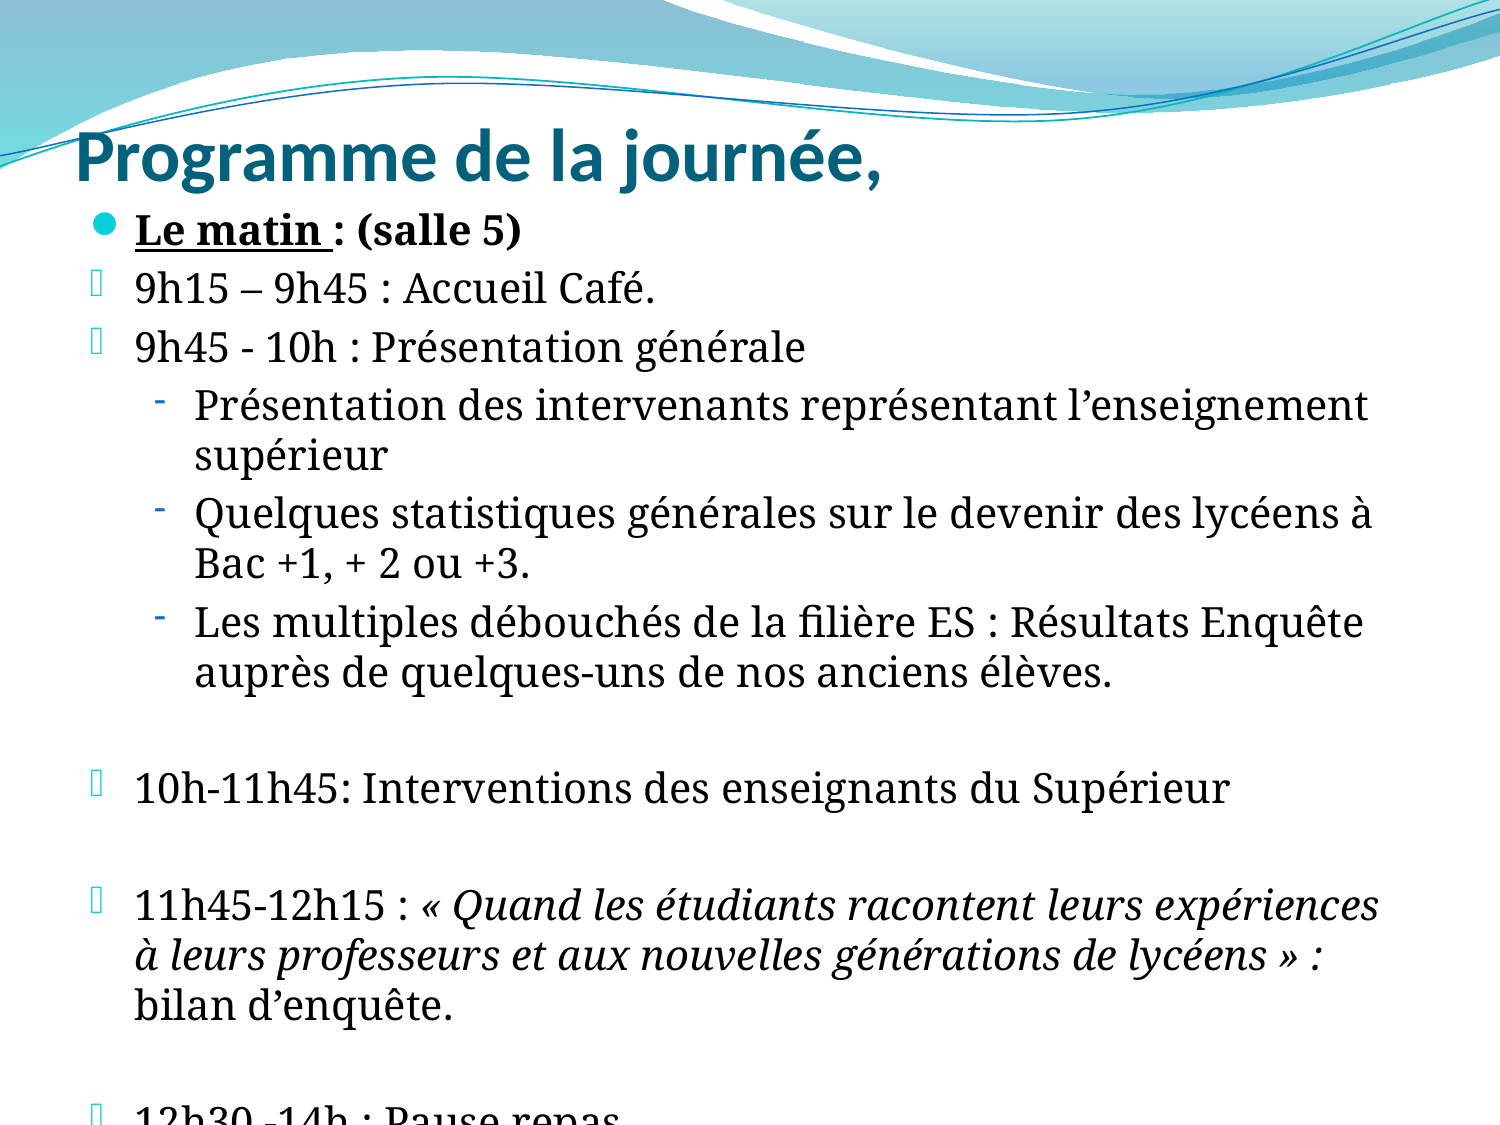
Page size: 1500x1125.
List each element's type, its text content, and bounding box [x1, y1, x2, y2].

list Le matin : (salle 5) 9h15 – 9h45 : Accueil Café. 9h45 - 10h : Présentation générale Présentation des intervenants représentant l’enseignement supérieur Quelques statistiques générales sur le devenir des lycéens à Bac +1, + 2 ou +3. Les multiples débouchés de la filière ES : Résultats Enquête auprès de quelques-uns de nos anciens élèves. 10h-11h45: Interventions des enseignants du Supérieur 11h45-12h15 : « Quand les étudiants racontent leurs expériences à leurs professeurs et aux nouvelles générations de lycéens » : bilan d’enquête. 12h30 -14h : Pause repas. [75, 196, 1425, 1005]
title Programme de la journée, [75, 45, 1425, 196]
